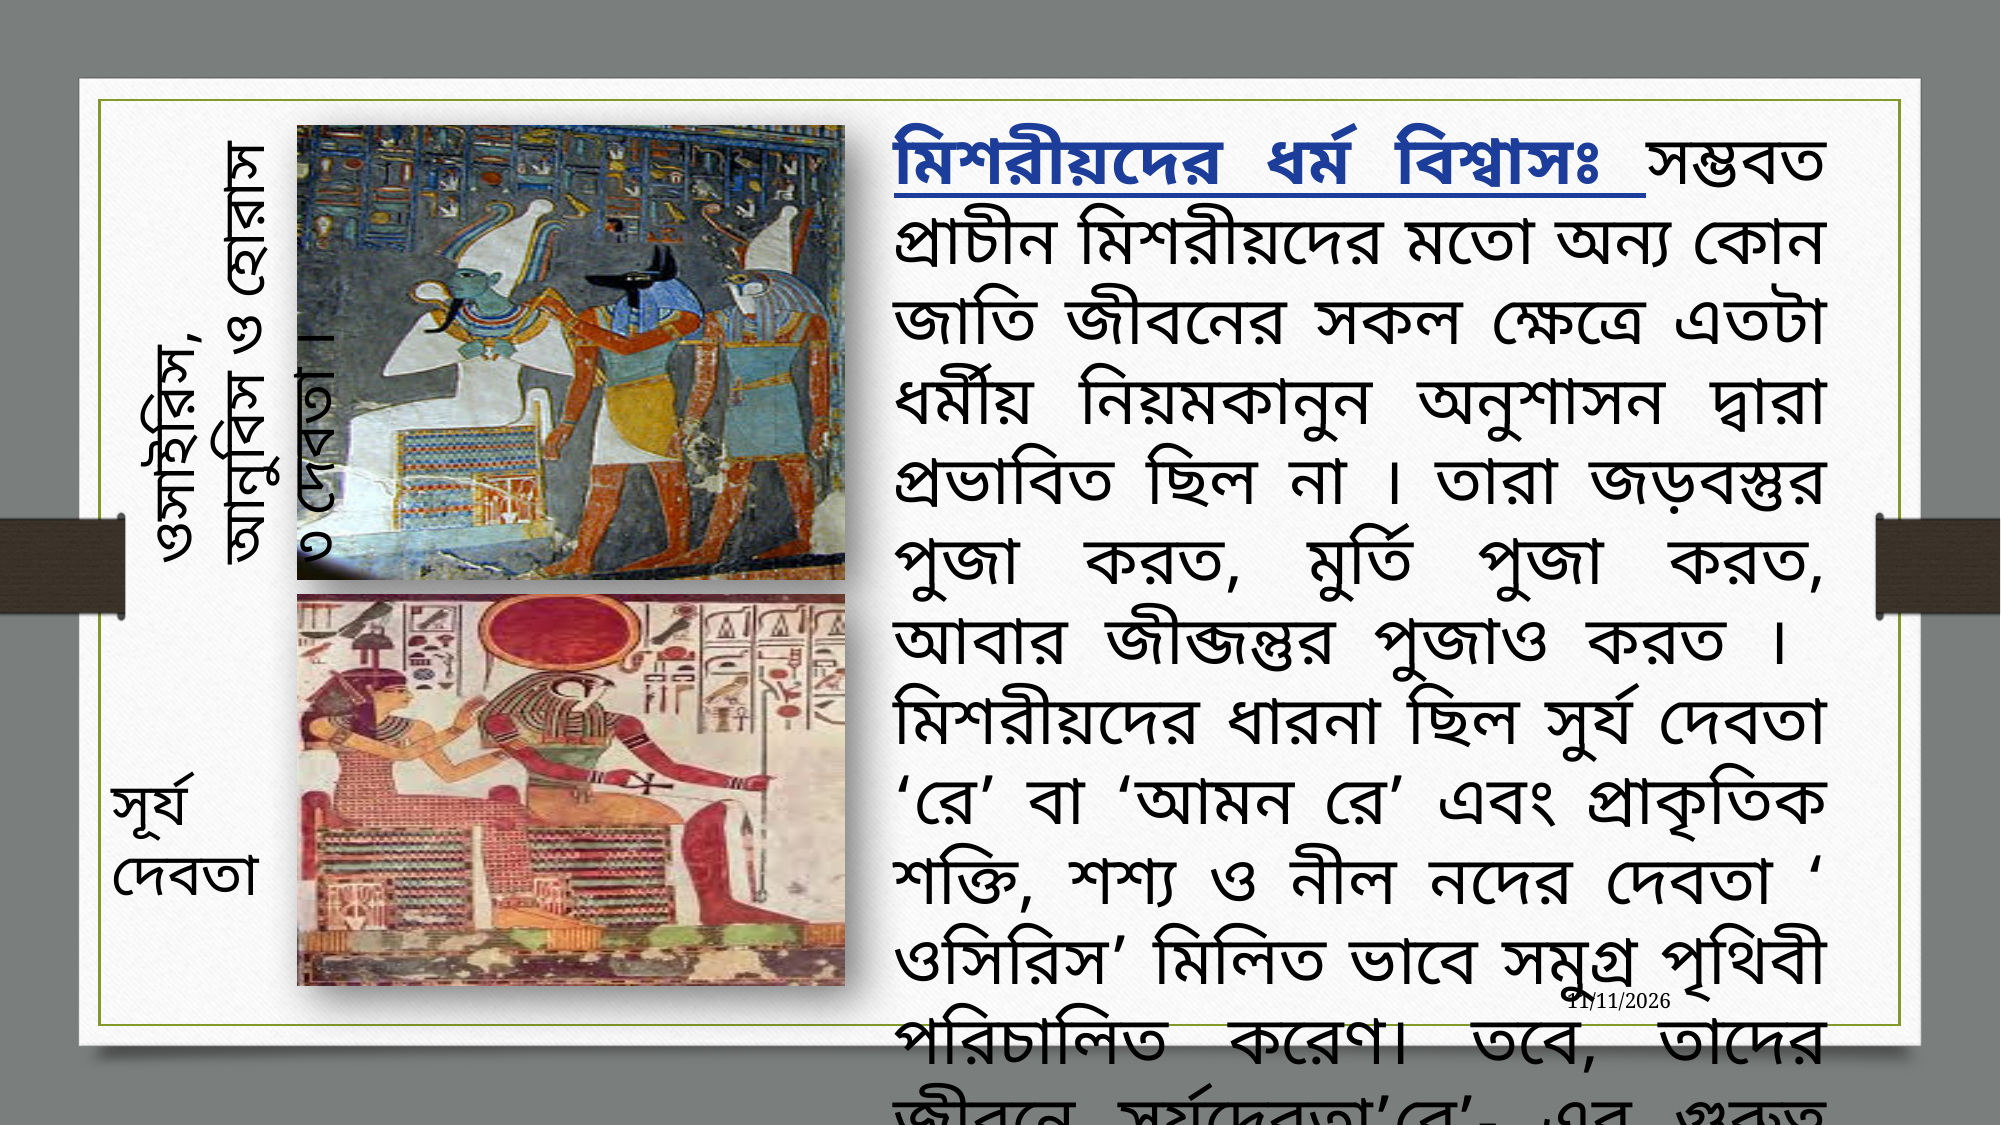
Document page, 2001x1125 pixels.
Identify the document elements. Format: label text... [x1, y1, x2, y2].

text_box মিশরীয়দের ধর্ম বিশ্বাসঃ সম্ভবত প্রাচীন মিশরীয়দের মতো অন্য কোন জাতি জীবনের সকল ক্ষেত্রে এতটা ধর্মীয় নিয়মকানুন অনুশাসন দ্বারা প্রভাবিত ছিল না । তারা জড়বস্তুর পুজা করত, মুর্তি পুজা করত, আবার জীব্জন্তুর পুজাও করত । মিশরীয়দের ধারনা ছিল সুর্য দেবতা ‘রে’ বা ‘আমন রে’ এবং প্রাকৃতিক শক্তি, শশ্য ও নীল নদের দেবতা ‘ ওসিরিস’ মিলিত ভাবে সমুগ্র পৃথিবী পরিচালিত করেণ। তবে, তাদের জীবনে সুর্যদেবতা’রে’- এর গুরুত্ব ছিল অনেক বেশি । [878, 110, 1842, 1125]
text_box ওসাইরিস, আনুবিস ও হোরাস ৩ দেবতা । [128, 125, 297, 580]
text_box সূর্য দেবতা [97, 759, 297, 915]
picture [0, 0, 2001, 1125]
